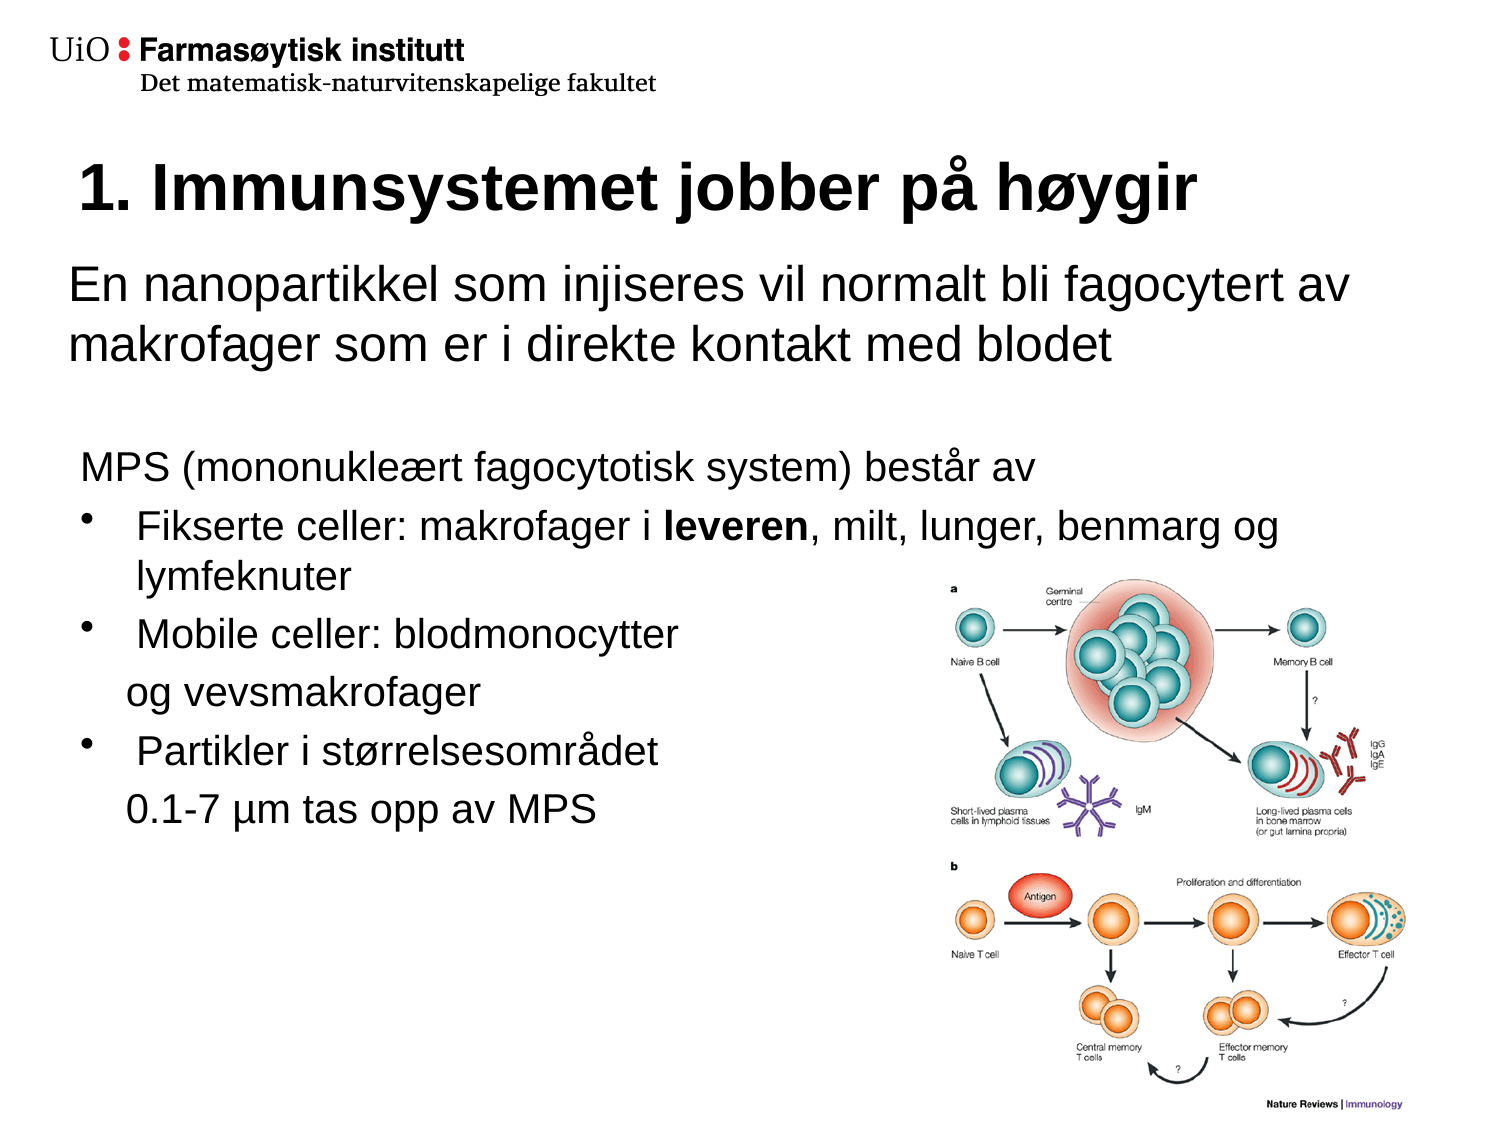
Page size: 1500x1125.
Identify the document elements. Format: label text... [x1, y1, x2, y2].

list En nanopartikkel som injiseres vil normalt bli fagocytert av makrofager som er i direkte kontakt med blodet [52, 243, 1459, 386]
title 1. Immunsystemet jobber på høygir [62, 89, 1424, 243]
picture [50, 37, 656, 125]
text_box MPS (mononukleært fagocytotisk system) består av Fikserte celler: makrofager i leveren, milt, lunger, benmarg og lymfeknuter Mobile celler: blodmonocytter og vevsmakrofager Partikler i størrelsesområdet 0.1-7 µm tas opp av MPS [64, 432, 1500, 776]
picture [891, 573, 1461, 1113]
